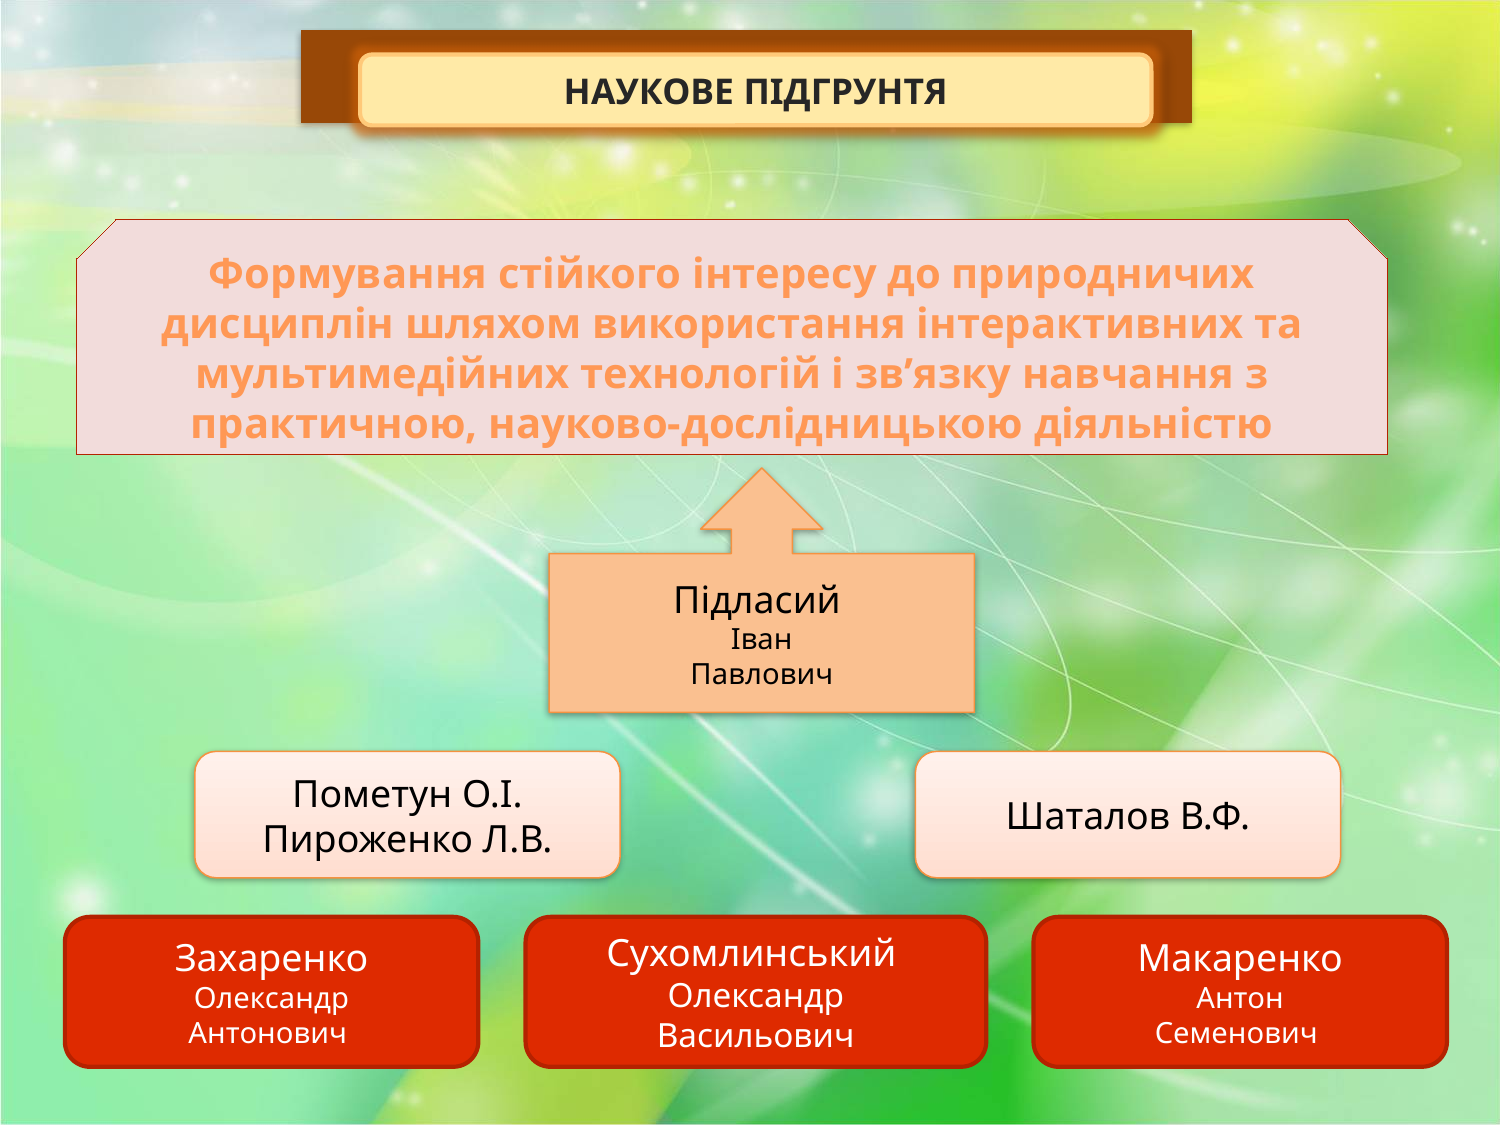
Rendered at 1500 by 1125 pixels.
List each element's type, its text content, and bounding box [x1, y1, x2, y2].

text_box Пометун О.І. Пироженко Л.В. [193, 750, 621, 879]
text_box Захаренко Олександр Антонович [62, 914, 481, 1069]
text_box Макаренко Антон Семенович [1031, 914, 1450, 1069]
picture [0, 0, 1500, 1125]
text_box Формування стійкого інтересу до природничих дисциплін шляхом використання інтерактивних та мультимедійних технологій і зв’язку навчання з практичною, науково-дослідницькою діяльністю [76, 219, 1388, 455]
text_box Сухомлинський Олександр Васильович [523, 914, 989, 1069]
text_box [300, 30, 1192, 126]
text_box Шаталов В.Ф. [914, 750, 1342, 879]
text_box Підласий Іван Павлович [548, 467, 976, 714]
